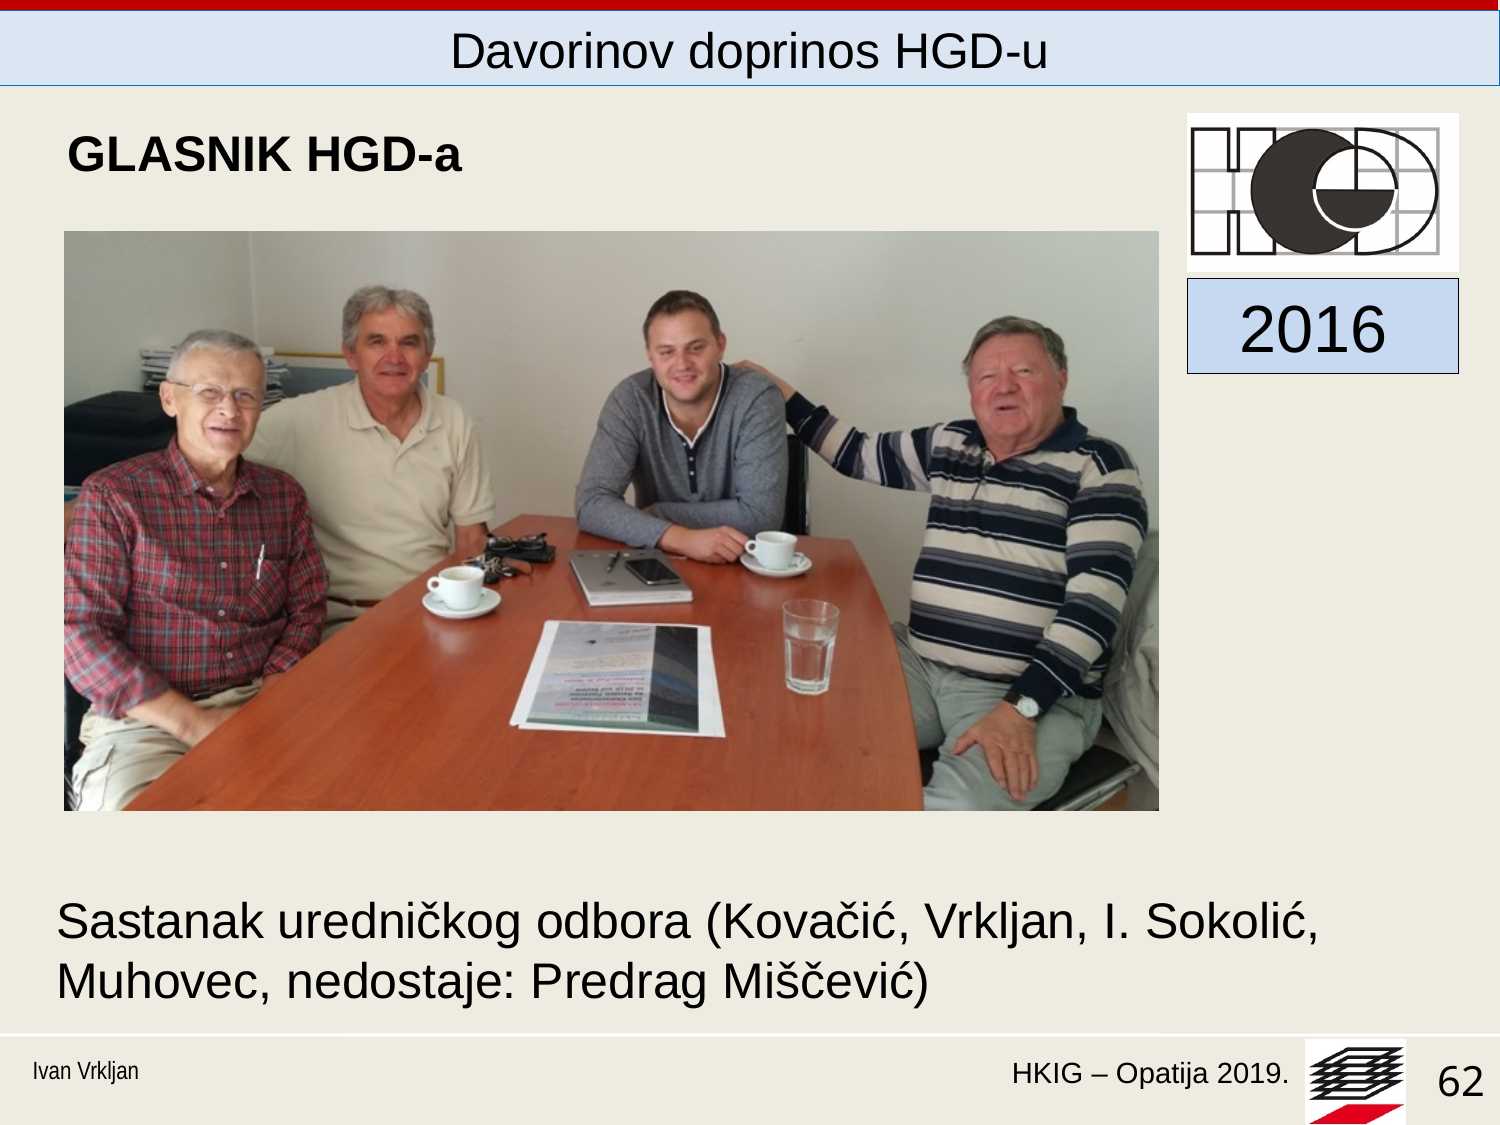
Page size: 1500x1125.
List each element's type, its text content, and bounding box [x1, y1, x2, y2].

slide_number 62 [1316, 1046, 1500, 1125]
picture [1186, 113, 1459, 272]
picture [1305, 1039, 1406, 1125]
text_box GLASNIK HGD-a [53, 113, 656, 189]
text_box 2016 [1187, 278, 1459, 374]
slide_number Ivan Vrkljan [17, 1046, 343, 1125]
picture [64, 231, 1159, 811]
text_box Sastanak uredničkog odbora (Kovačić, Vrkljan, I. Sokolić, Muhovec, nedostaje: Predrag Miščević) [41, 881, 1447, 1017]
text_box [0, 0, 1500, 87]
